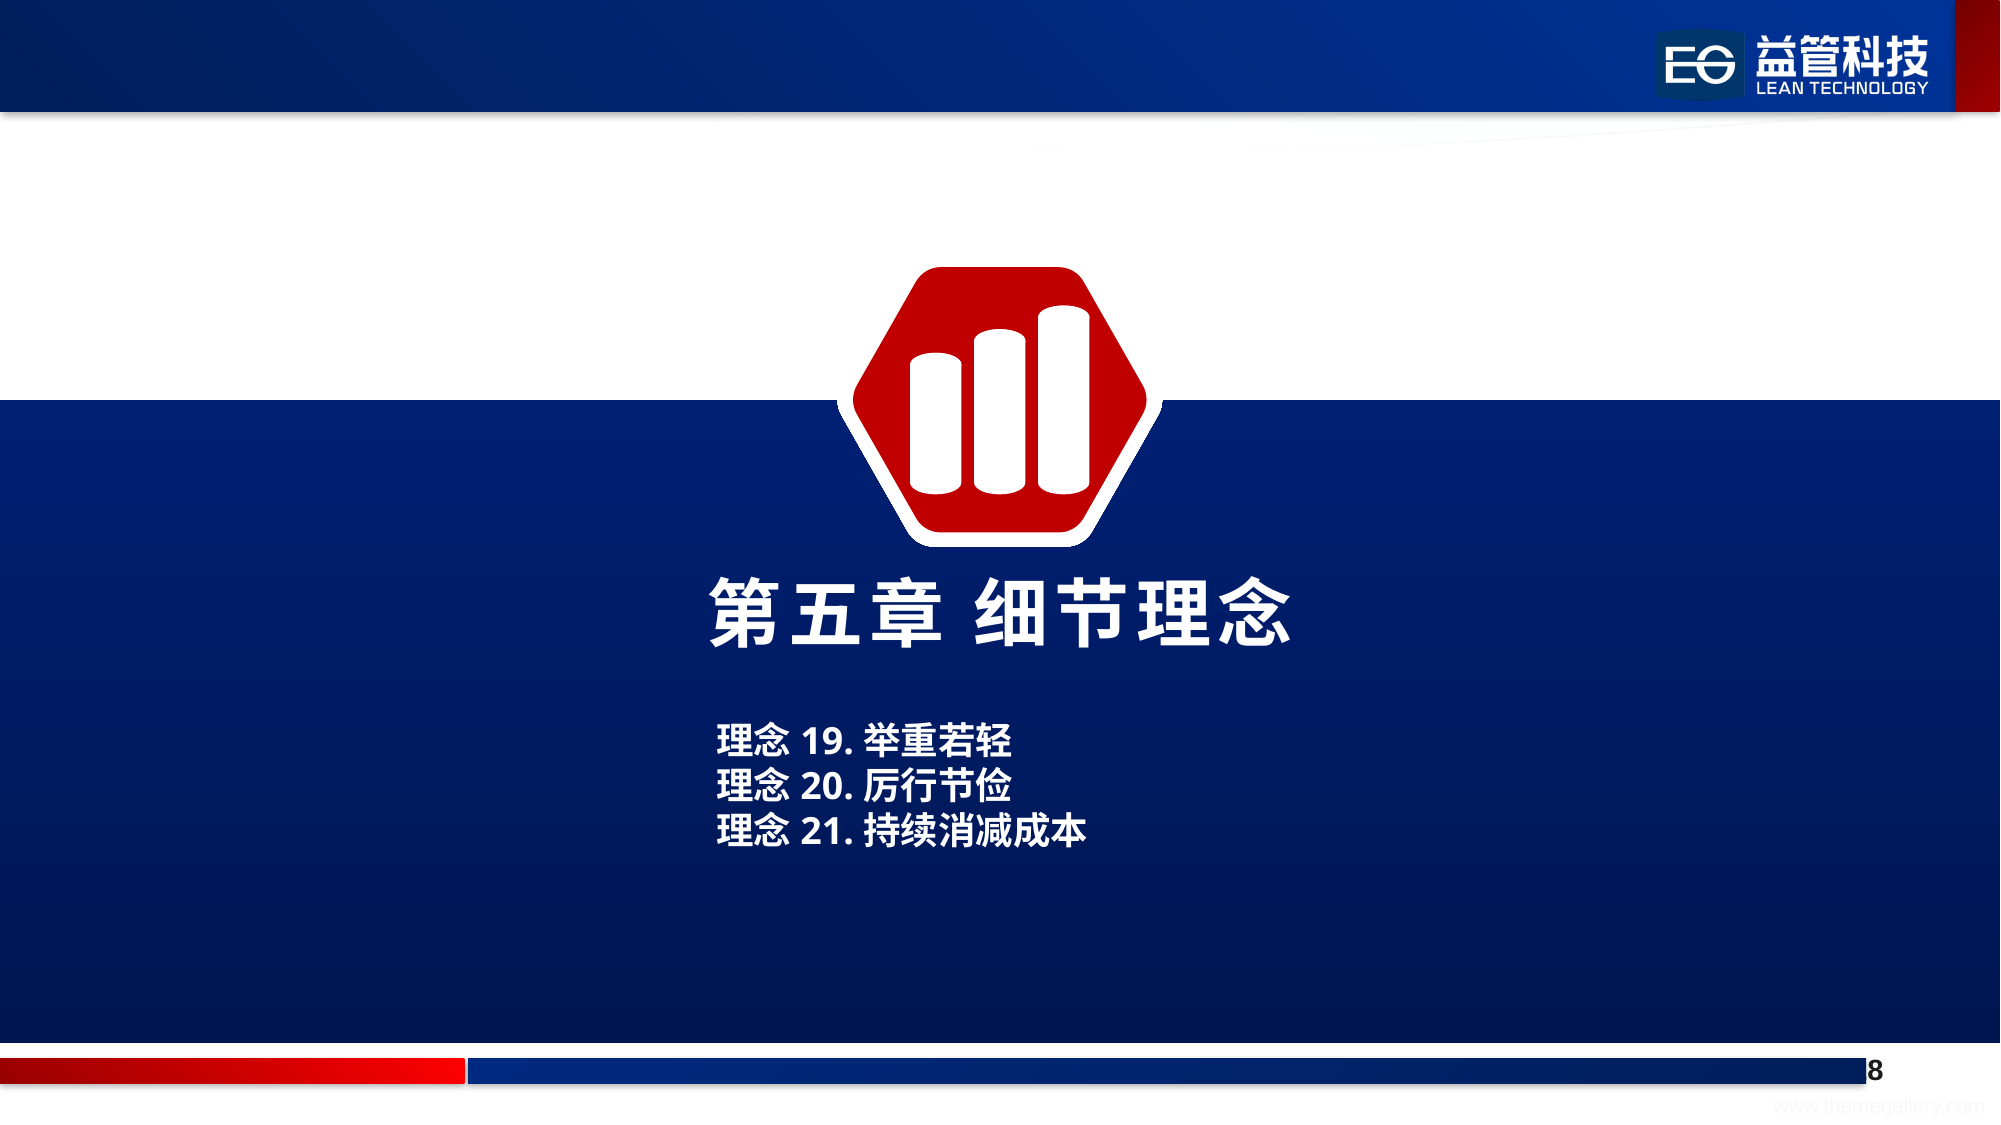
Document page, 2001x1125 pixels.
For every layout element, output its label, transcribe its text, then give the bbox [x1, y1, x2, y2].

text_box [0, 397, 2000, 1046]
text_box [853, 267, 1147, 533]
text_box 理念19.举重若轻 理念20.厉行节俭 理念21.持续消减成本 [701, 709, 2000, 860]
picture [666, 12, 2000, 153]
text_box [909, 305, 1090, 495]
text_box 第五章 细节理念 [338, 560, 1662, 662]
